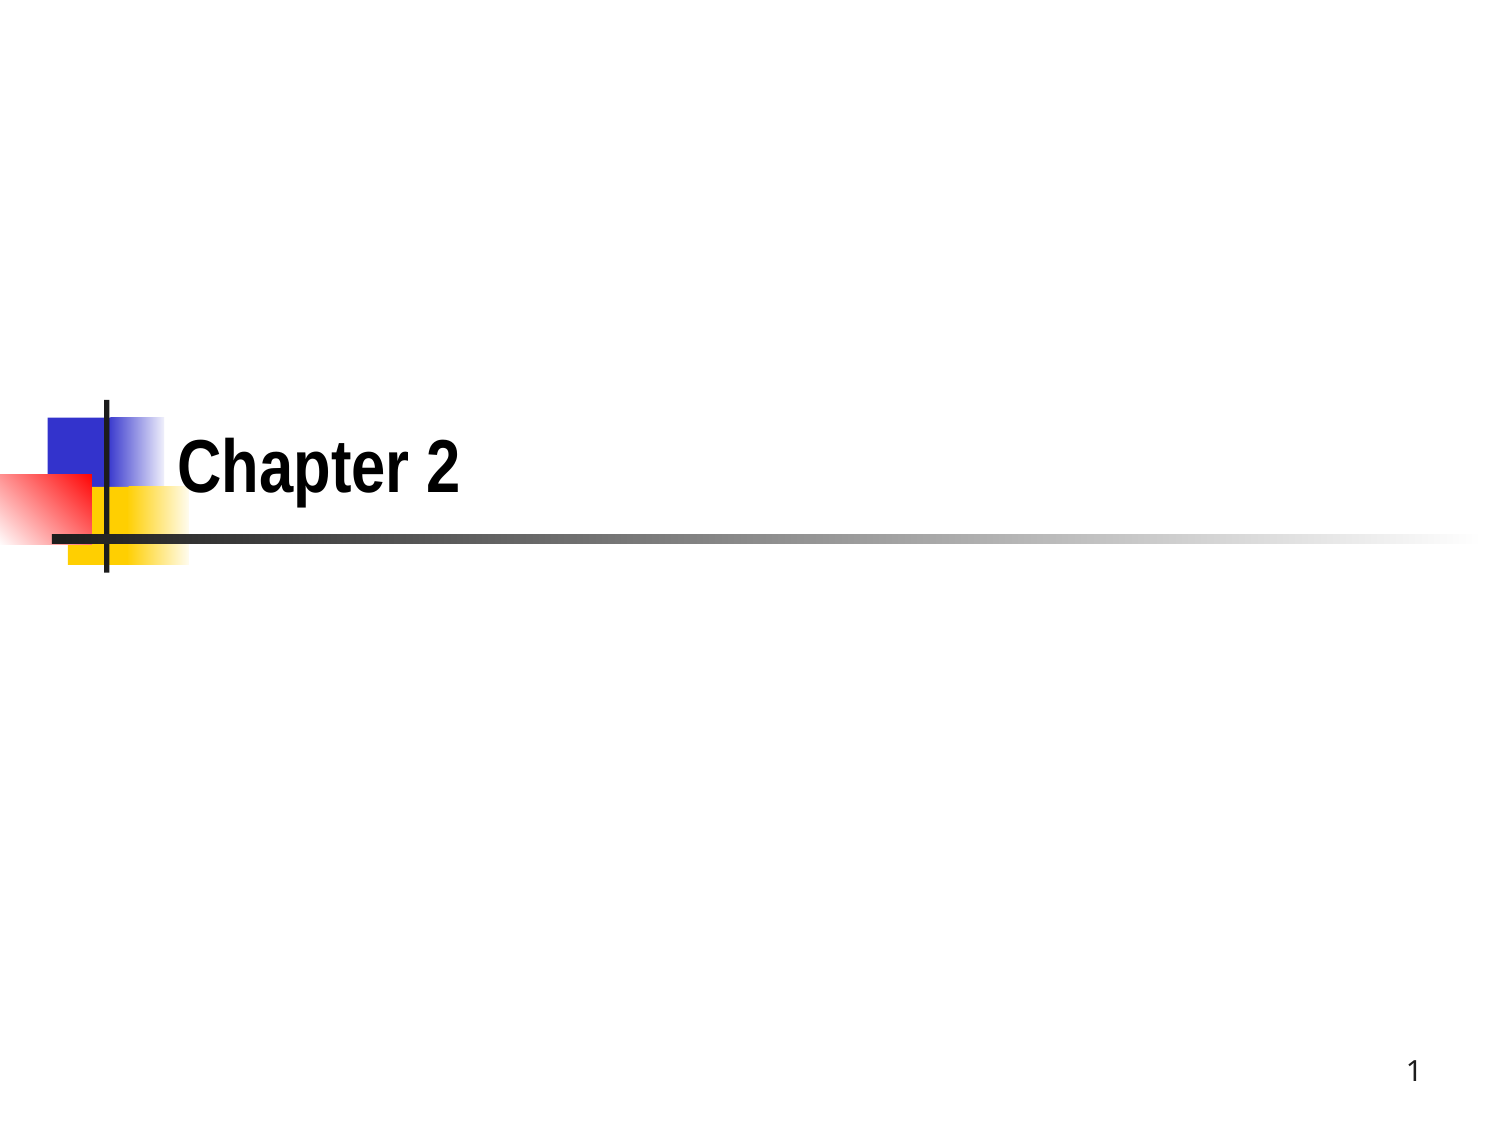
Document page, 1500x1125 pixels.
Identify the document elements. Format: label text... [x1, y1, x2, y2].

slide_number 1 [1125, 1025, 1438, 1100]
title Chapter 2 [162, 275, 1438, 515]
